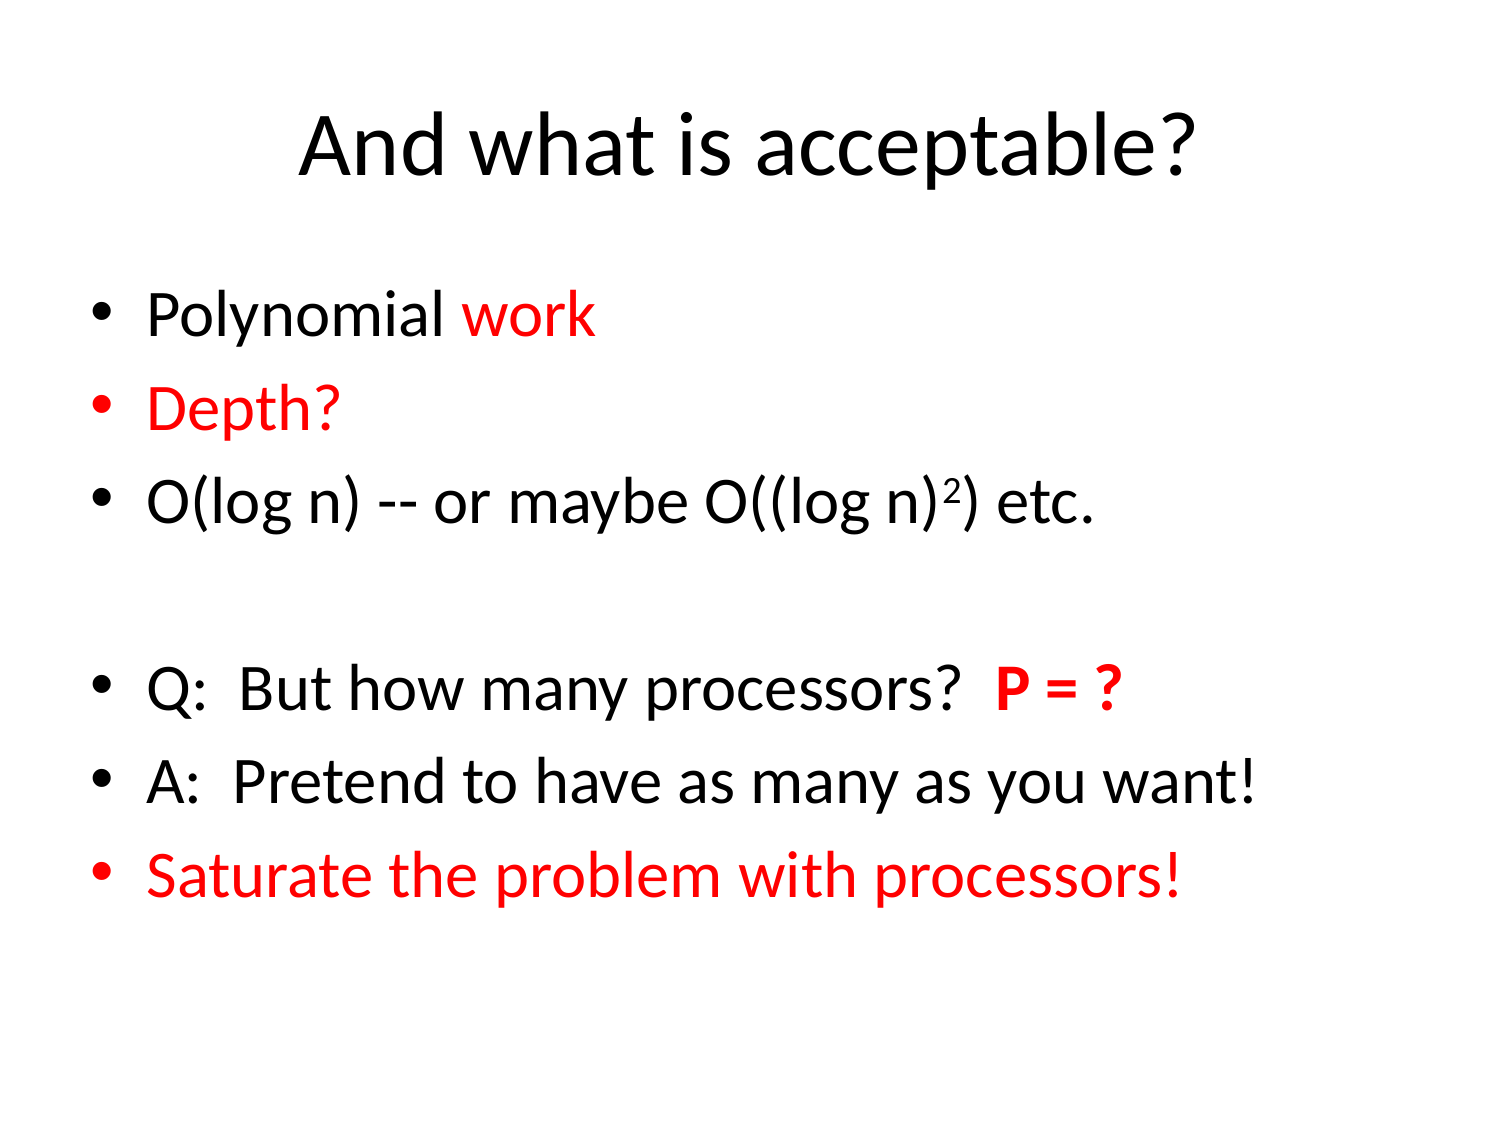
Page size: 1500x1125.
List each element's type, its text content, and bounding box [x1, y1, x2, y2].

title And what is acceptable? [75, 45, 1425, 233]
list Polynomial work Depth? O(log n) -- or maybe O((log n)2) etc. Q: But how many processors? P = ? A: Pretend to have as many as you want! Saturate the problem with processors! [75, 262, 1425, 1005]
